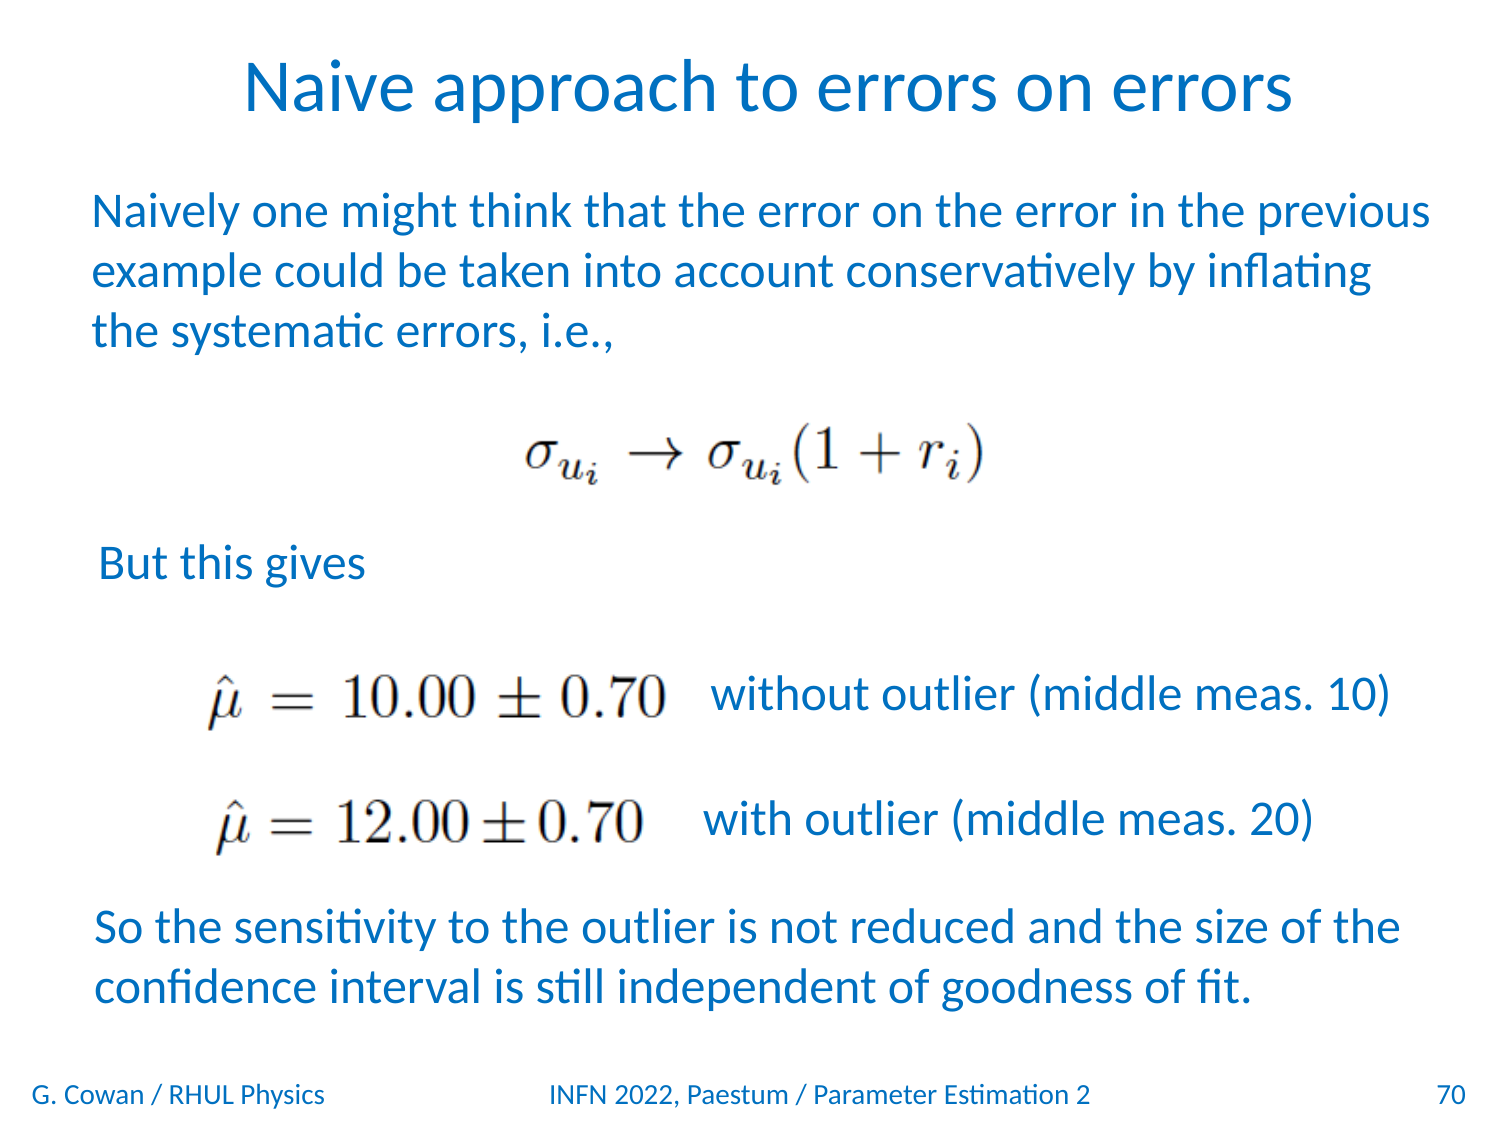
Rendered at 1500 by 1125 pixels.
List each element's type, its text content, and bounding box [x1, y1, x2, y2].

picture [196, 664, 680, 742]
text_box with outlier (middle meas. 20) [688, 778, 1331, 853]
text_box Naively one might think that the error on the error in the previous example could be taken into account conservatively by inflating the systematic errors, i.e., [76, 170, 1447, 366]
text_box So the sensitivity to the outlier is not reduced and the size of the confidence interval is still independent of goodness of fit. [79, 885, 1417, 1021]
text_box But this gives [83, 522, 393, 597]
text_box Naive approach to errors on errors [146, 40, 1391, 123]
slide_number 70 [1130, 1062, 1481, 1123]
footer INFN 2022, Paestum / Parameter Estimation 2 [311, 1062, 1130, 1123]
text_box without outlier (middle meas. 10) [695, 652, 1408, 728]
picture [204, 789, 651, 867]
slide_number G. Cowan / RHUL Physics [16, 1062, 311, 1123]
picture [519, 418, 987, 496]
